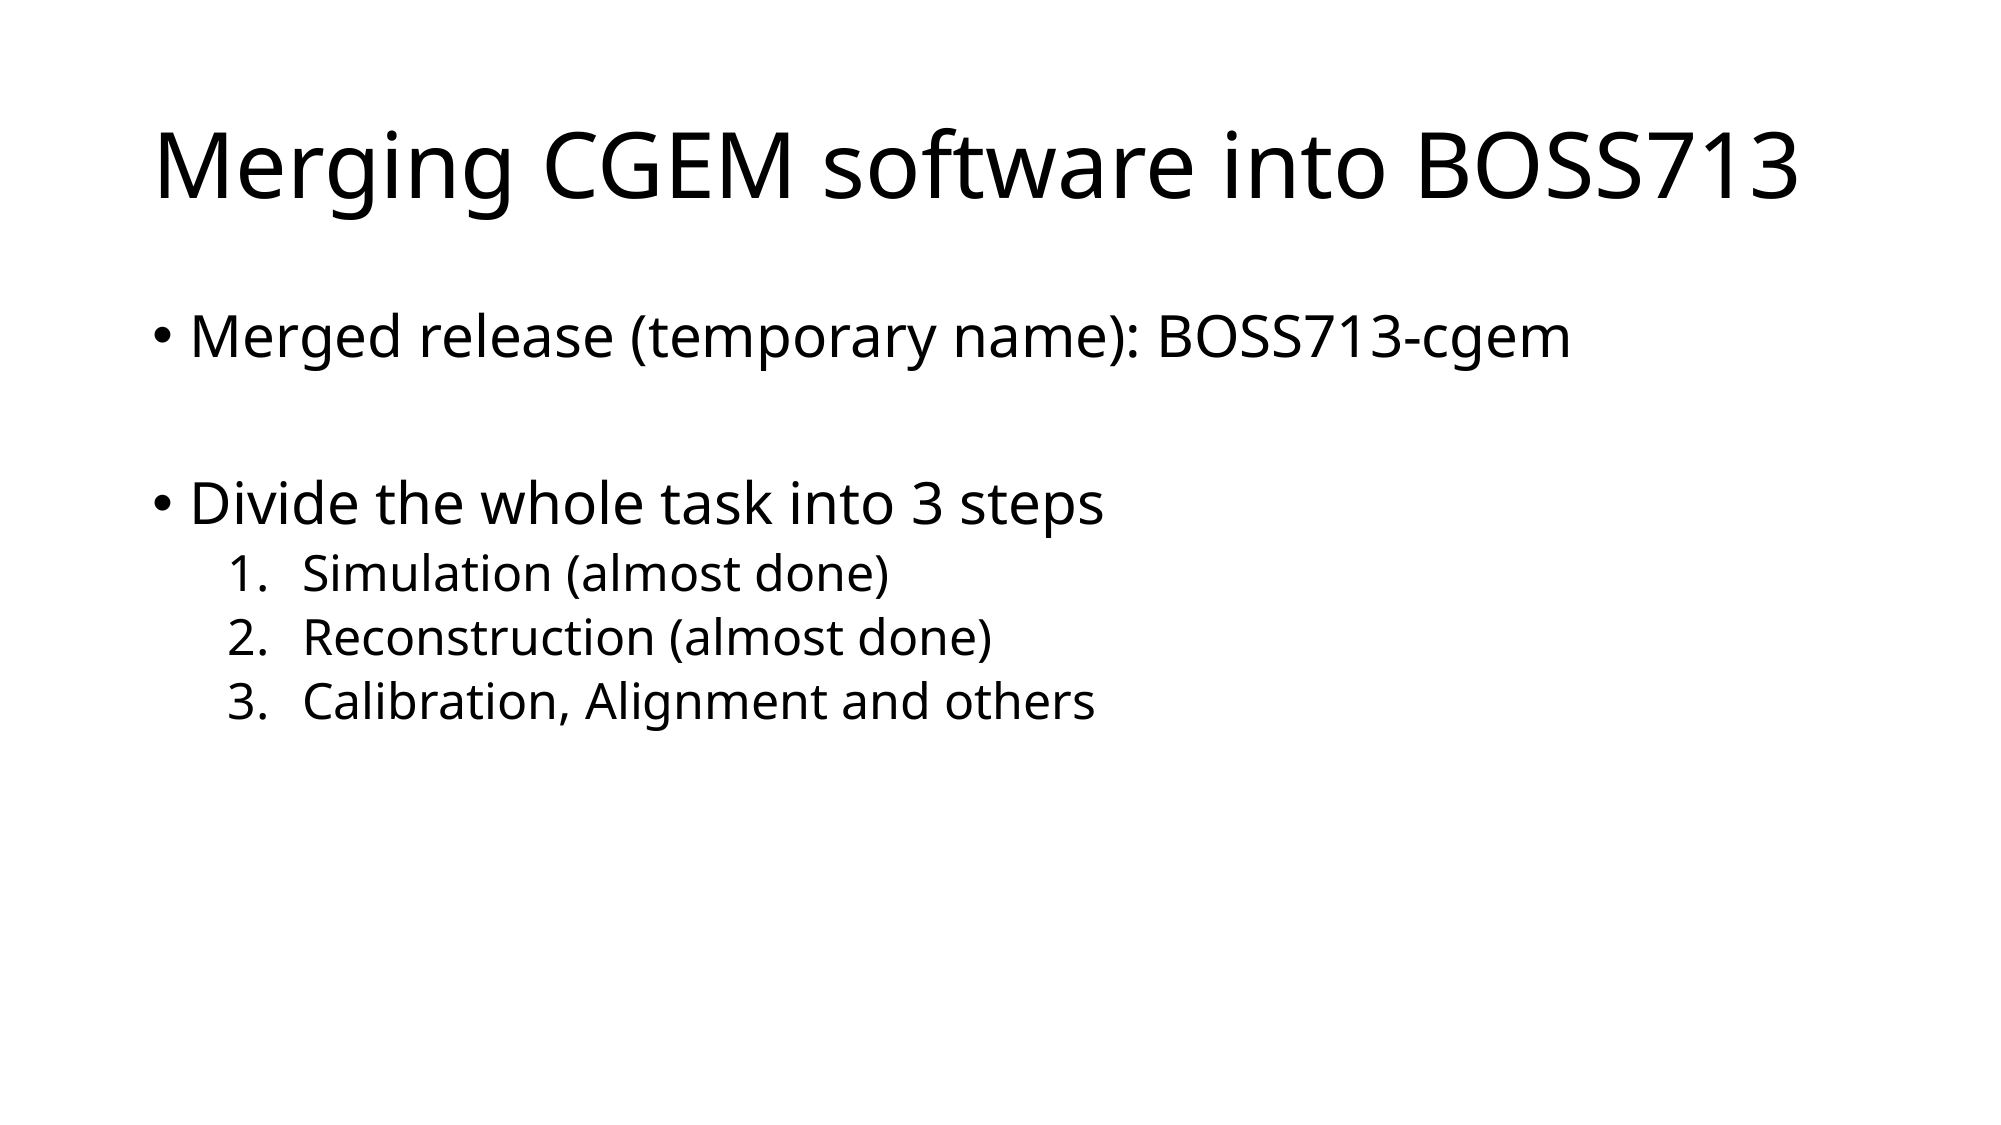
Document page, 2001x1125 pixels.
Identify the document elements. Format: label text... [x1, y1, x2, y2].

title Merging CGEM software into BOSS713 [137, 59, 1863, 278]
list Merged release (temporary name): BOSS713-cgem Divide the whole task into 3 steps Simulation (almost done) Reconstruction (almost done) Calibration, Alignment and others [137, 299, 1863, 1014]
